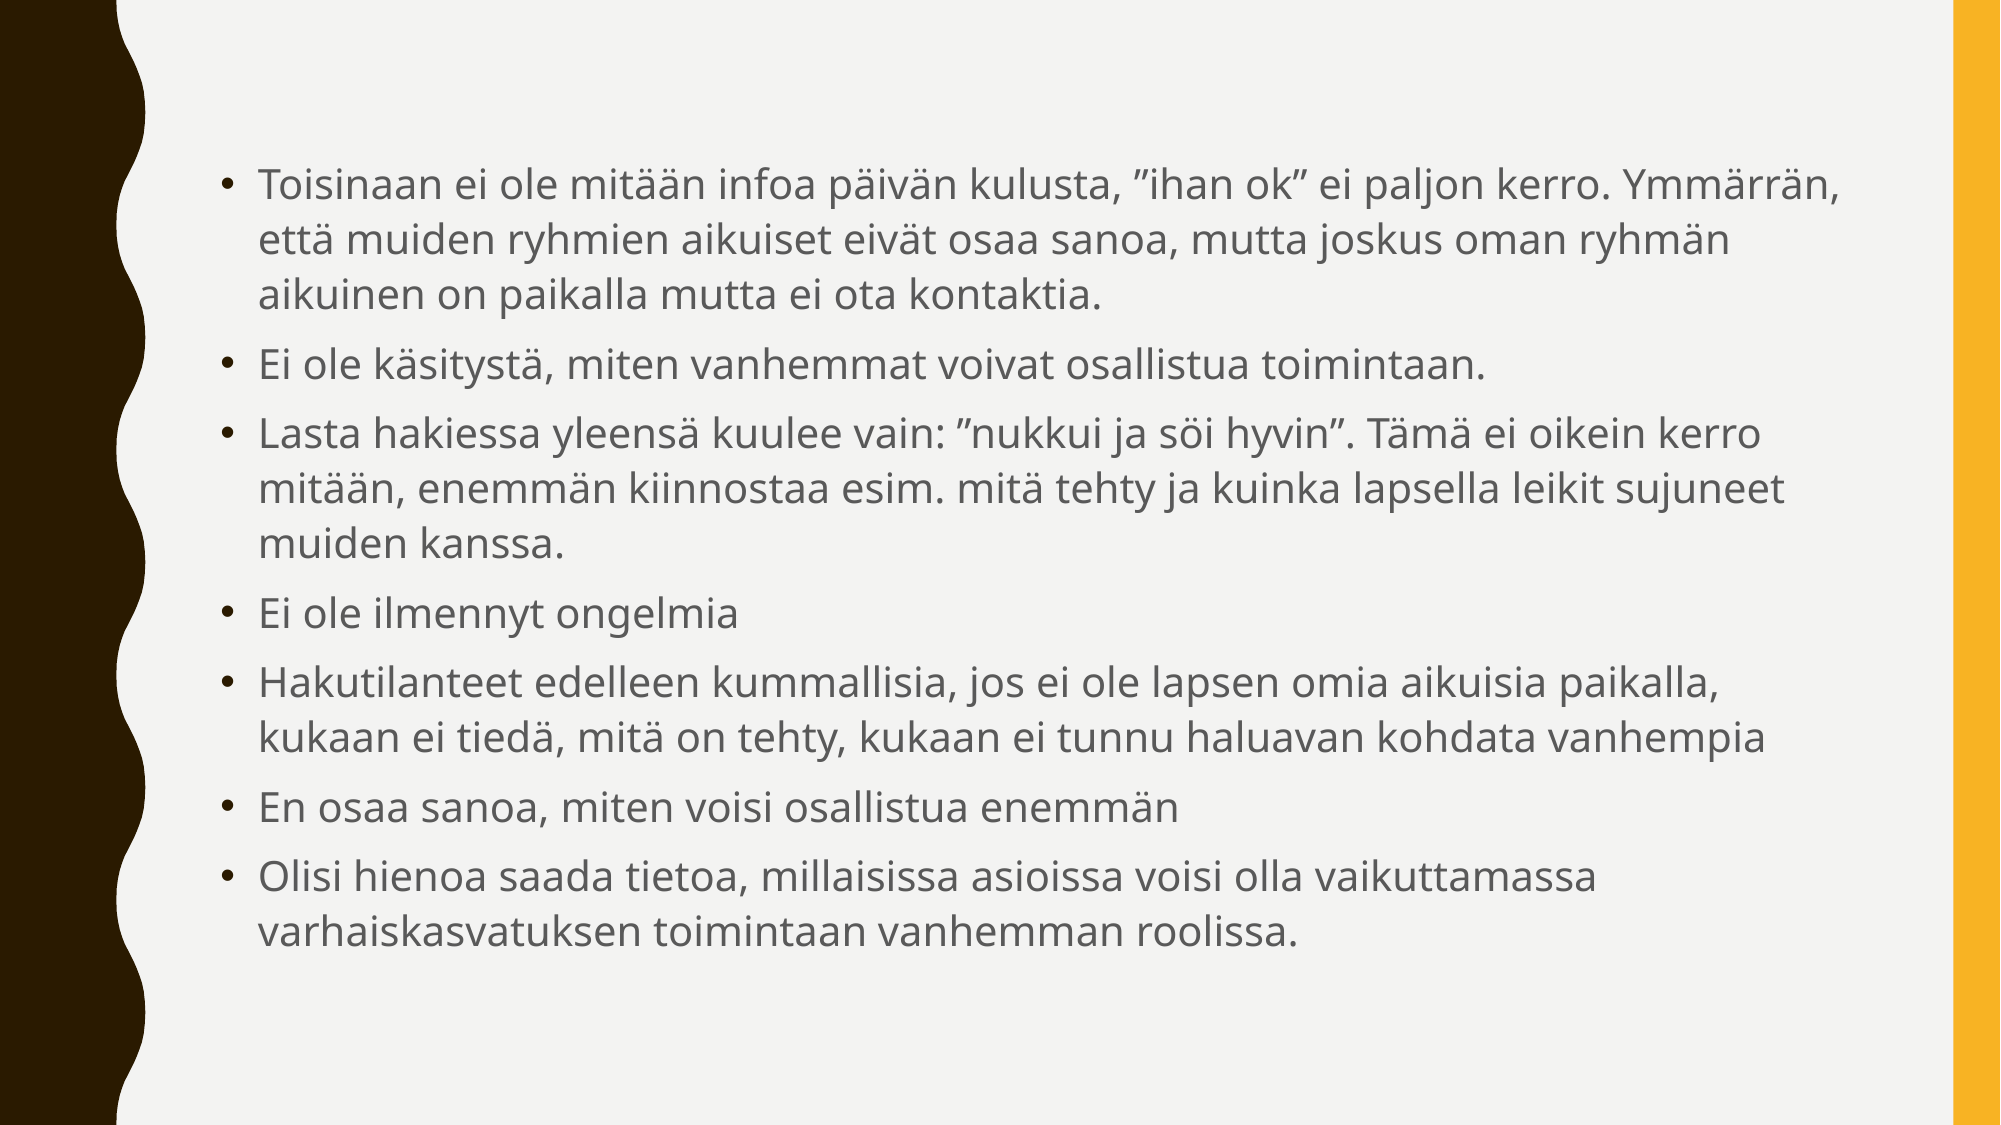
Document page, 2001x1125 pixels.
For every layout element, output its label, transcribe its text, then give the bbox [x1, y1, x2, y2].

list Toisinaan ei ole mitään infoa päivän kulusta, ”ihan ok” ei paljon kerro. Ymmärrän, että muiden ryhmien aikuiset eivät osaa sanoa, mutta joskus oman ryhmän aikuinen on paikalla mutta ei ota kontaktia. Ei ole käsitystä, miten vanhemmat voivat osallistua toimintaan. Lasta hakiessa yleensä kuulee vain: ”nukkui ja söi hyvin”. Tämä ei oikein kerro mitään, enemmän kiinnostaa esim. mitä tehty ja kuinka lapsella leikit sujuneet muiden kanssa. Ei ole ilmennyt ongelmia Hakutilanteet edelleen kummallisia, jos ei ole lapsen omia aikuisia paikalla, kukaan ei tiedä, mitä on tehty, kukaan ei tunnu haluavan kohdata vanhempia En osaa sanoa, miten voisi osallistua enemmän Olisi hienoa saada tietoa, millaisissa asioissa voisi olla vaikuttamassa varhaiskasvatuksen toimintaan vanhemman roolissa. [205, 145, 1875, 965]
